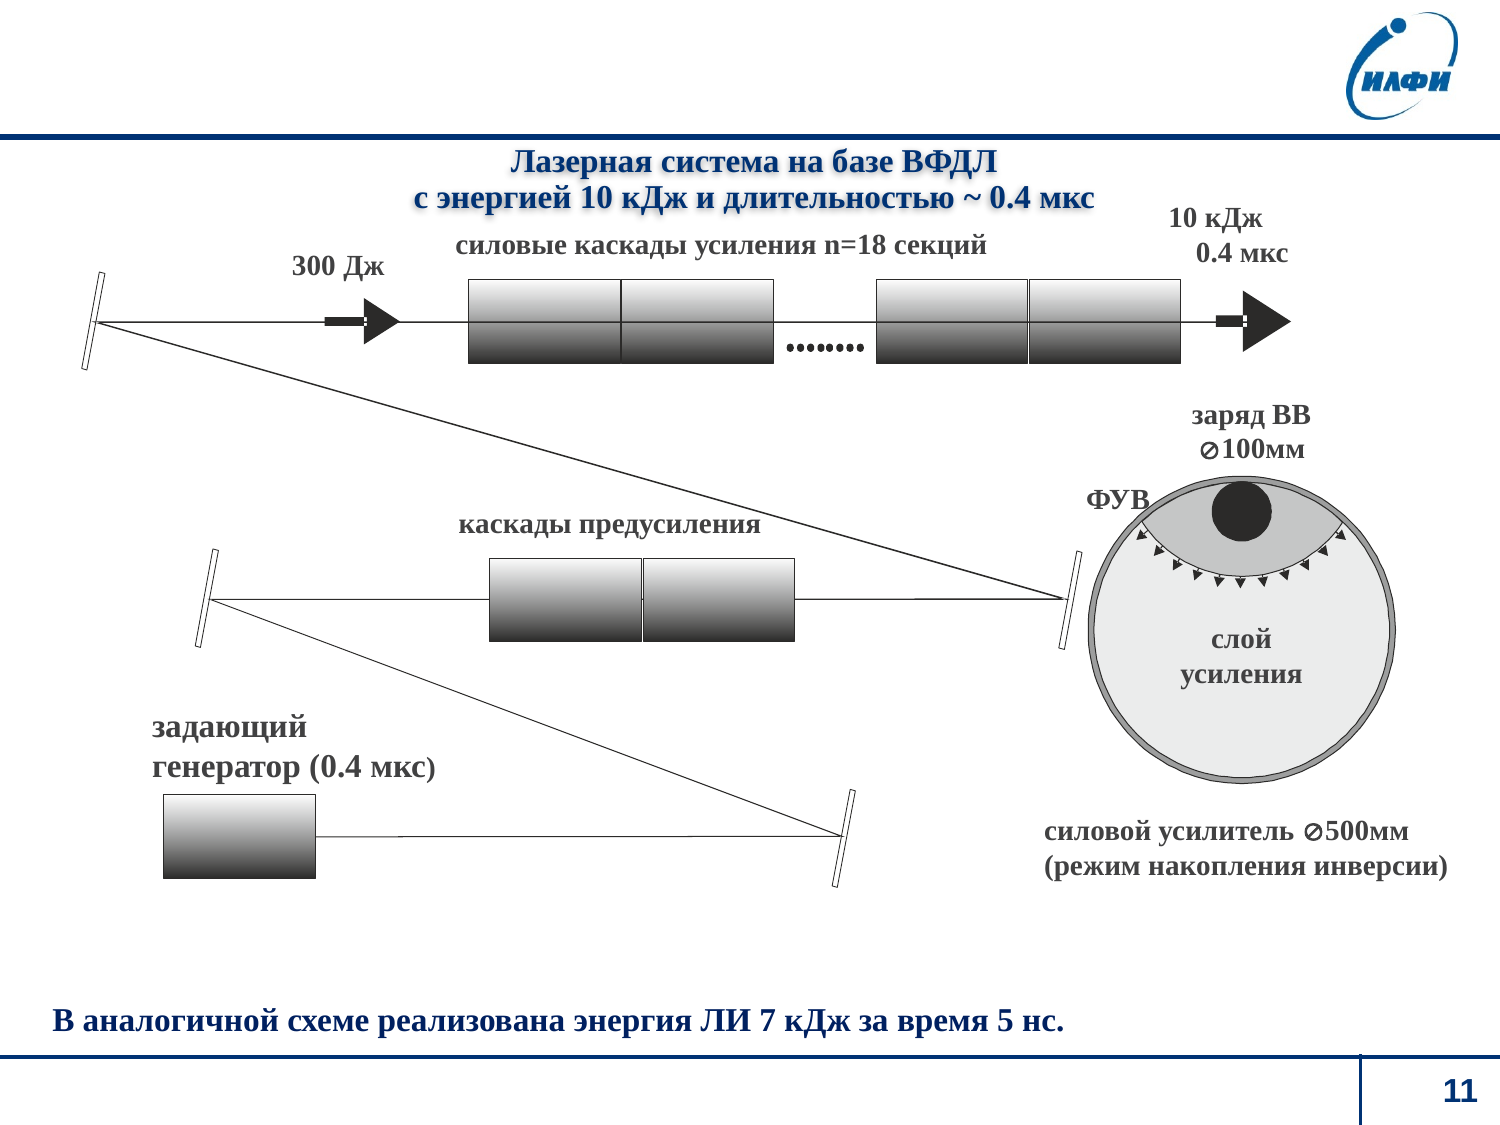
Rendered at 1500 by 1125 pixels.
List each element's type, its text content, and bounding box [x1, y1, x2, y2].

text_box В аналогичной схеме реализована энергия ЛИ 7 кДж за время 5 нс. [37, 990, 1086, 1046]
picture [78, 268, 1294, 891]
text_box силовой усилитель 500мм (режим накопления инверсии) [1298, 803, 1464, 889]
text_box 300 Дж [277, 238, 400, 267]
text_box силовые каскады усиления n=18 секций [440, 218, 1010, 267]
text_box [1070, 387, 1399, 787]
title Лазерная система на базе ВФДЛ с энергией 10 кДж и длительностью ~ 0.4 мкс [249, 139, 1260, 221]
text_box 10 кДж 0.4 мкс [1153, 191, 1331, 276]
picture [1346, 12, 1458, 120]
